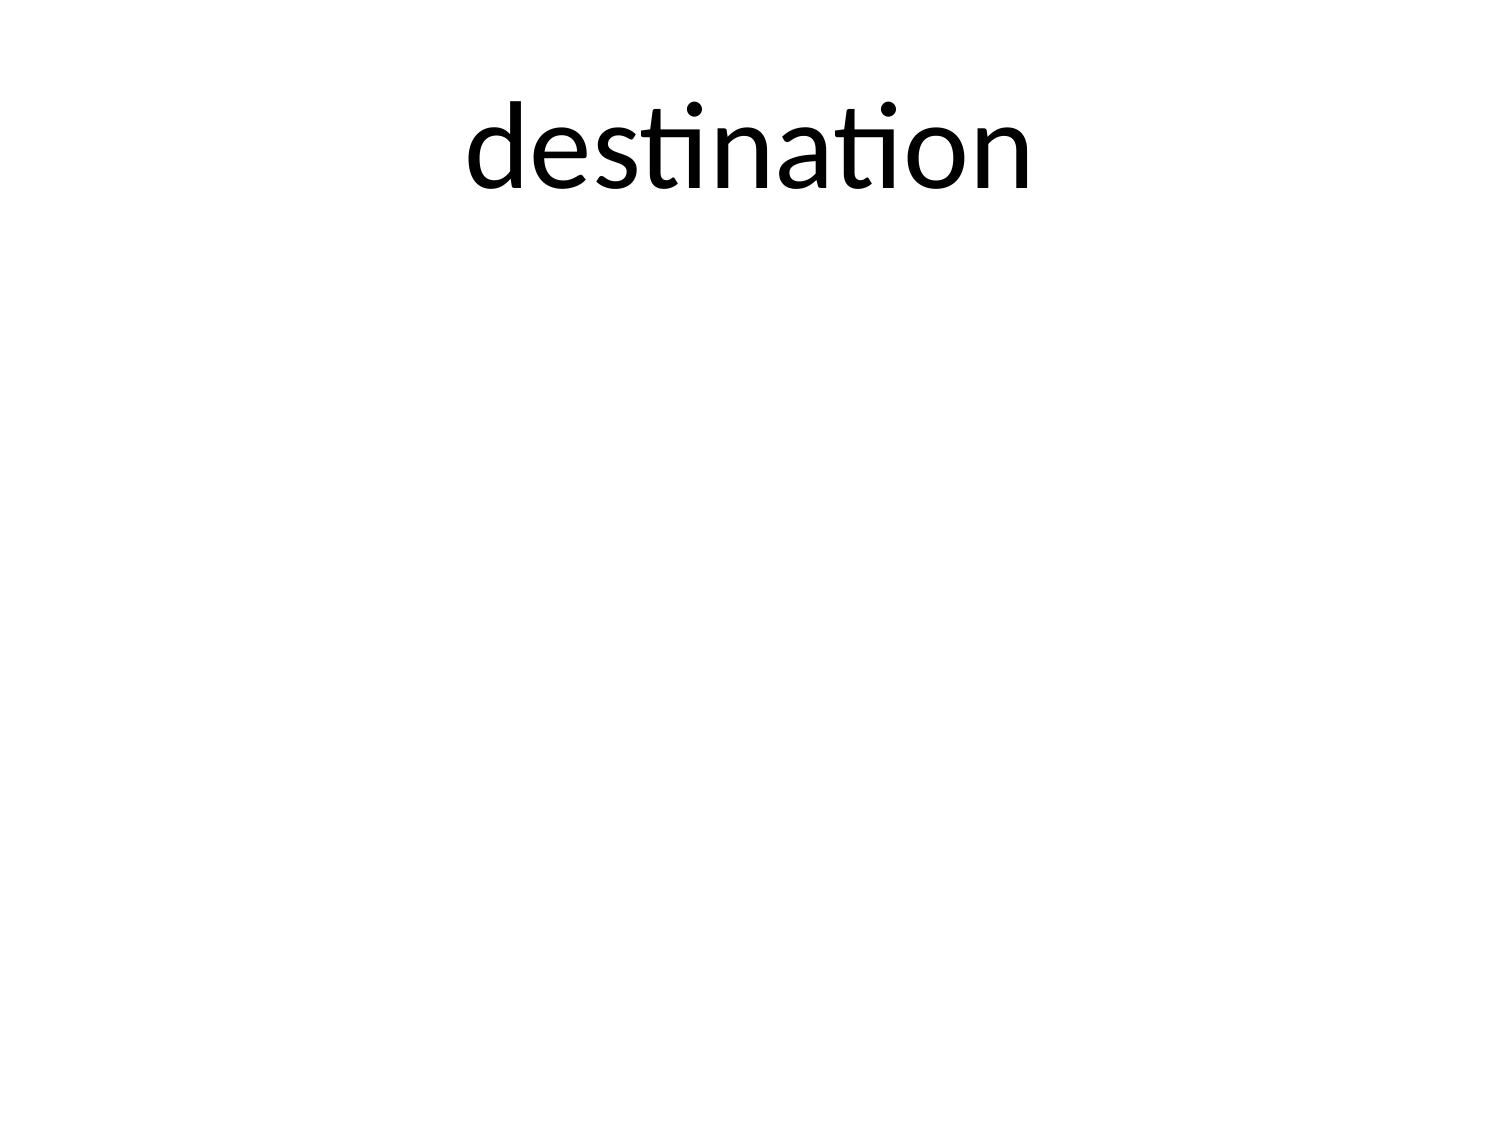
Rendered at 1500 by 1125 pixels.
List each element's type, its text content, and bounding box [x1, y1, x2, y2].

title destination [75, 45, 1425, 233]
